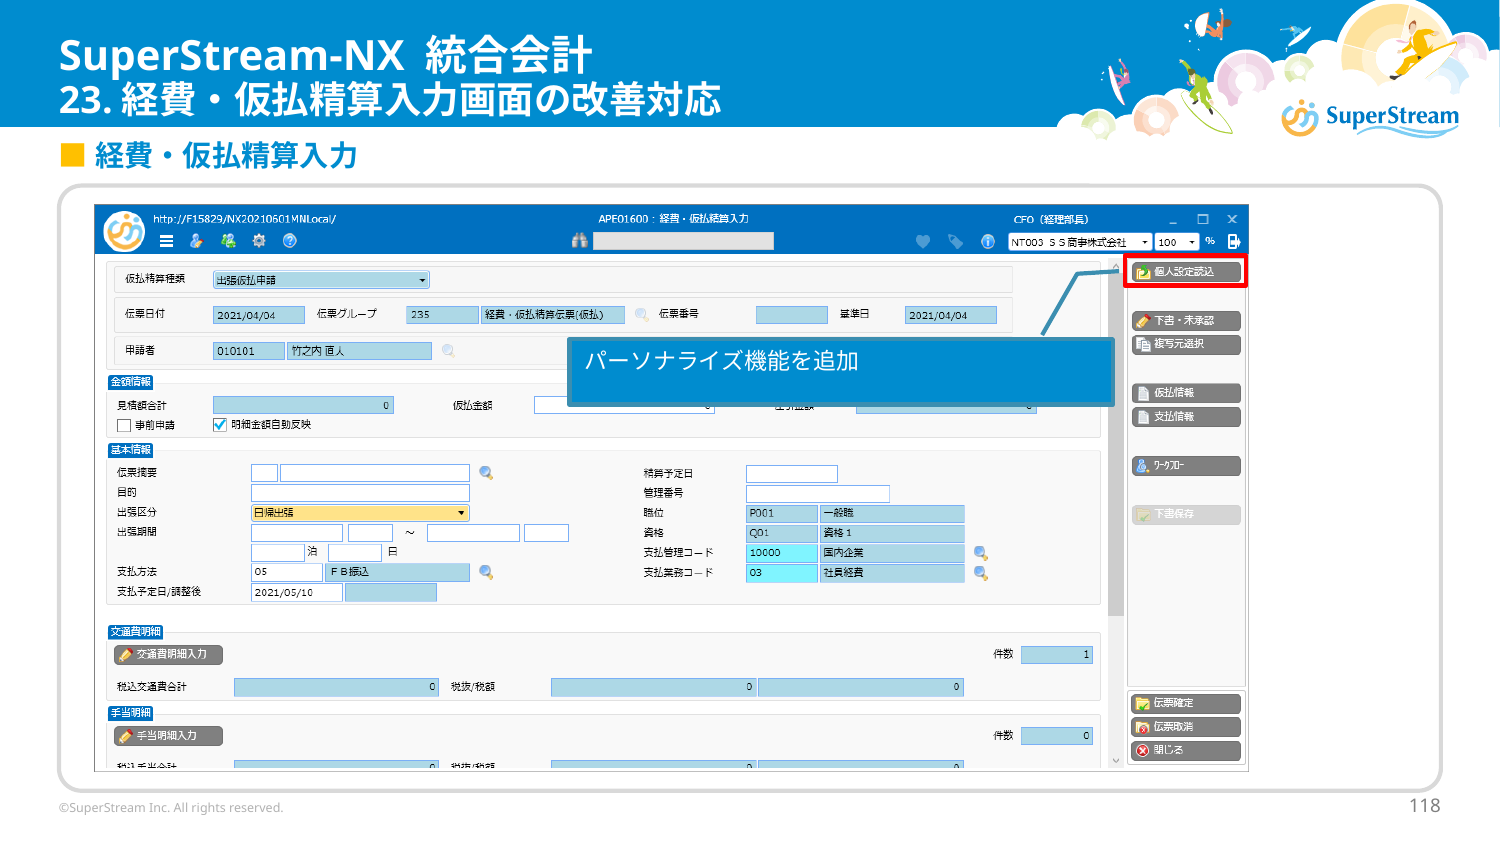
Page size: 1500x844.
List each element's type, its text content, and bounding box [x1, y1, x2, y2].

picture [94, 204, 1249, 773]
footer ©SuperStream Inc. All rights reserved. [59, 792, 414, 815]
slide_number 118 [1381, 797, 1441, 820]
list ■経費・仮払精算入力 [59, 132, 1441, 606]
text_box 「 [56, 198, 1443, 793]
title SuperStream-NX 統合会計 23.経費・仮払精算入力画面の改善対応 [59, 14, 1229, 121]
